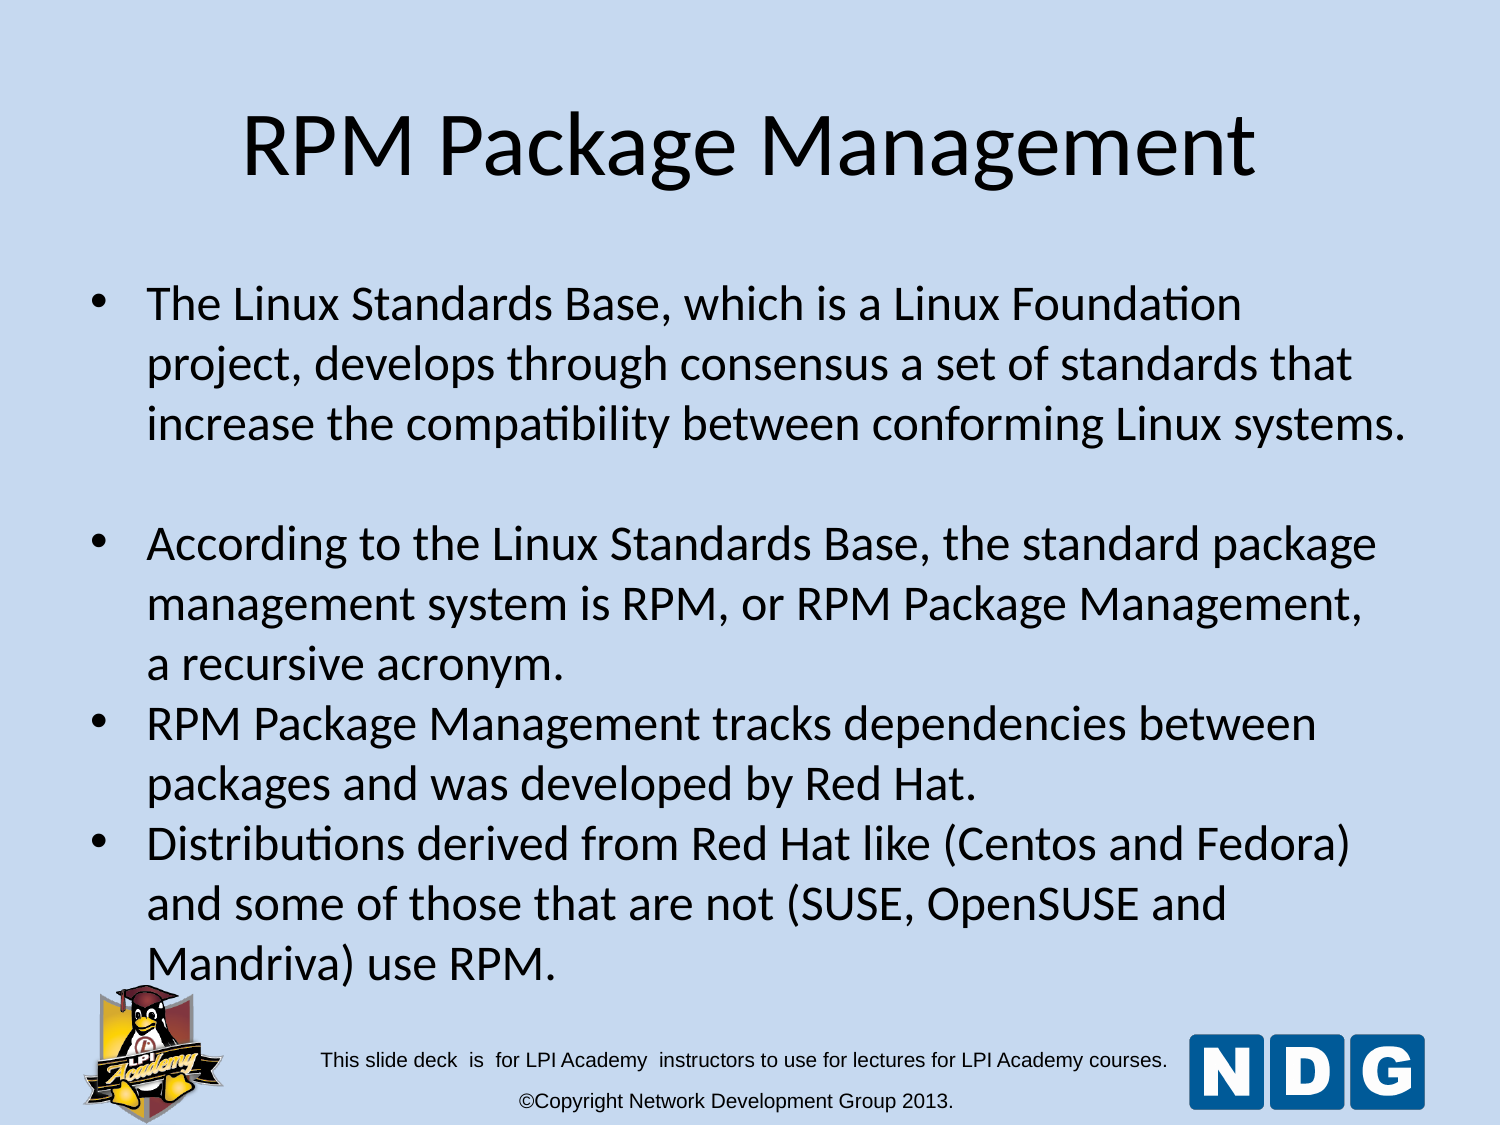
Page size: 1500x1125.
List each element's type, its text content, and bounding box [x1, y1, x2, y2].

title RPM Package Management [74, 44, 1426, 233]
list The Linux Standards Base, which is a Linux Foundation project, develops through consensus a set of standards that increase the compatibility between conforming Linux systems. According to the Linux Standards Base, the standard package management system is RPM, or RPM Package Management, a recursive acronym. RPM Package Management tracks dependencies between packages and was developed by Red Hat. Distributions derived from Red Hat like (Centos and Fedora) and some of those that are not (SUSE, OpenSUSE and Mandriva) use RPM. [74, 262, 1426, 1006]
picture [1189, 1034, 1425, 1110]
picture [75, 1006, 229, 1125]
